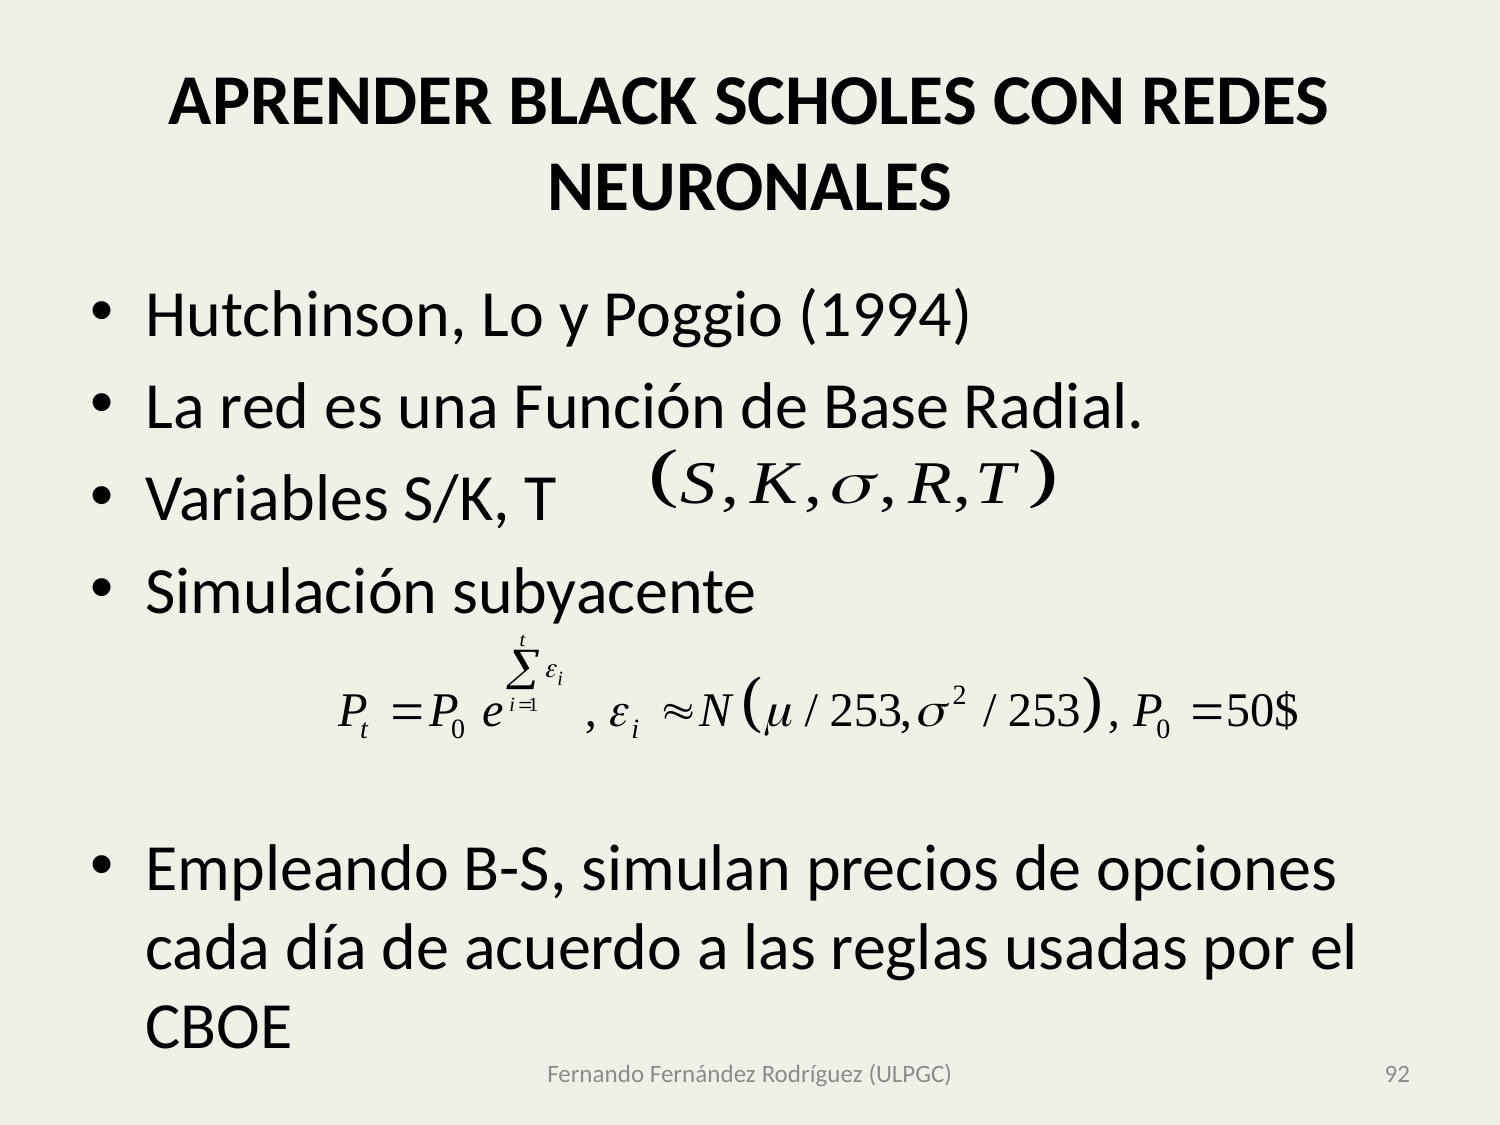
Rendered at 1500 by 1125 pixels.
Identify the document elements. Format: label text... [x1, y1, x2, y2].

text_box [329, 621, 1307, 759]
slide_number 92 [1074, 1042, 1425, 1103]
footer Fernando Fernández Rodríguez (ULPGC) [512, 1042, 988, 1103]
list Hutchinson, Lo y Poggio (1994) La red es una Función de Base Radial. Variables S/K, T Simulación subyacente Empleando B-S, simulan precios de opciones cada día de acuerdo a las reglas usadas por el CBOE [75, 262, 1425, 1071]
title APRENDER BLACK SCHOLES CON REDES NEURONALES [75, 45, 1425, 233]
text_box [640, 437, 1064, 539]
